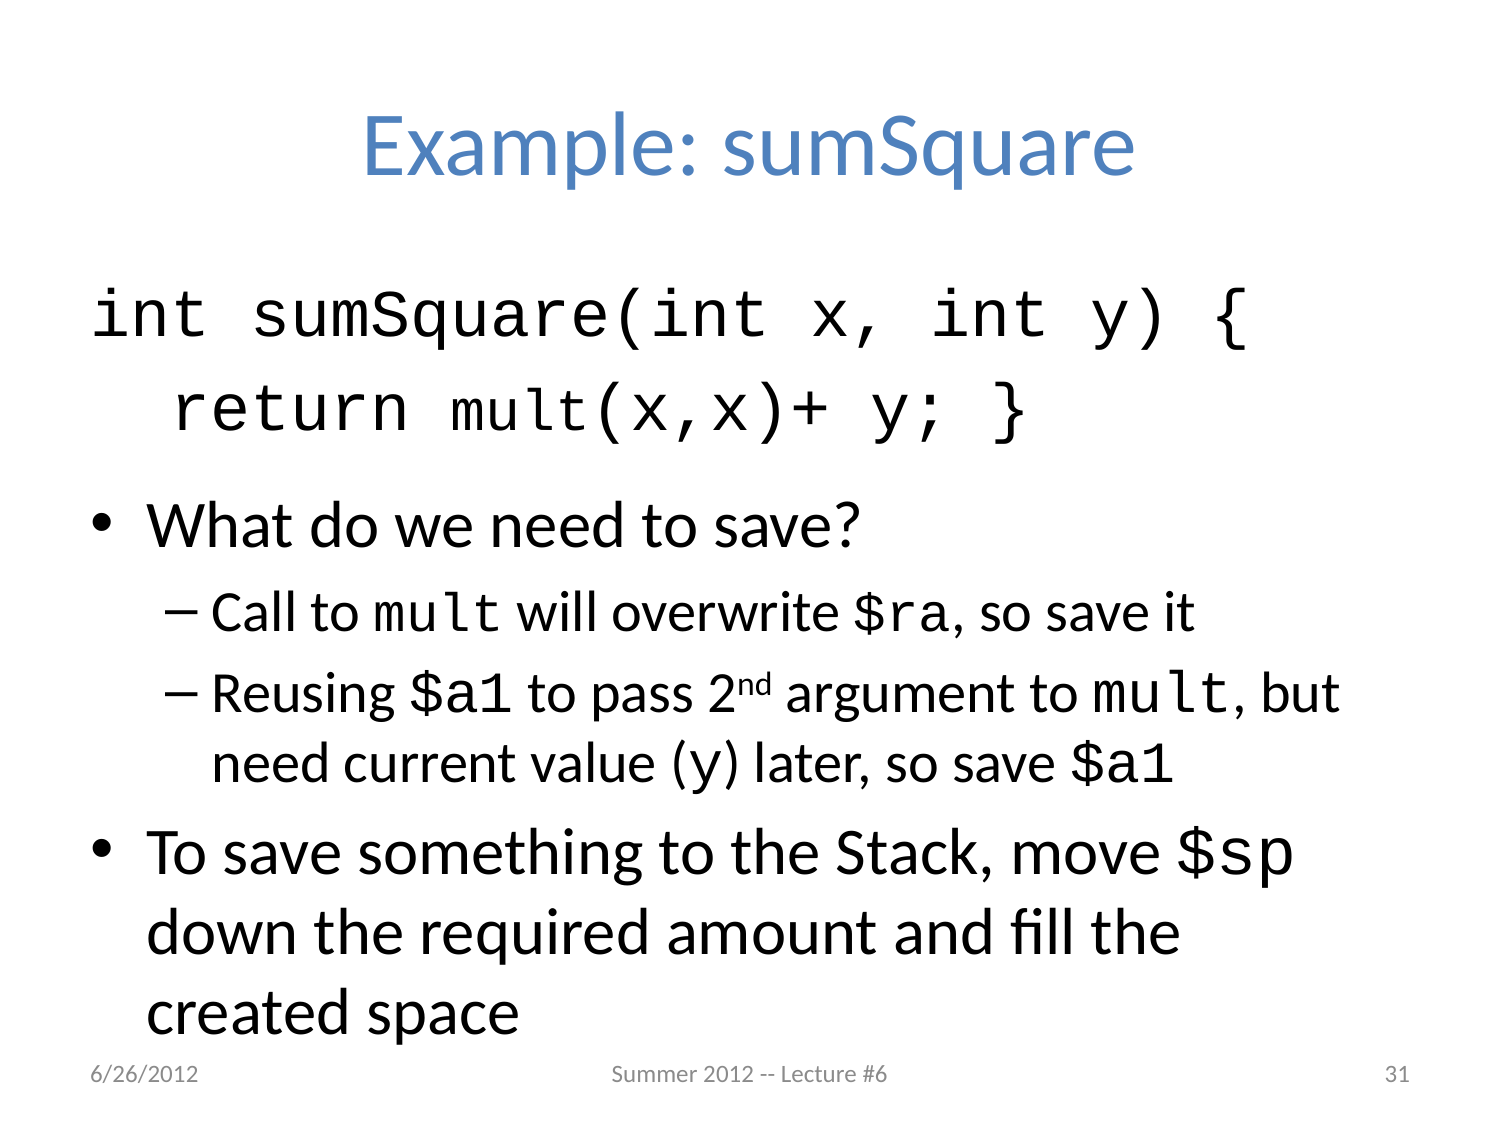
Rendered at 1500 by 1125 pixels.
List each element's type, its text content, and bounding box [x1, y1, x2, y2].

footer Summer 2012 -- Lecture #6 [512, 1042, 988, 1103]
slide_number 31 [1074, 1042, 1425, 1103]
list int sumSquare(int x, int y) { return mult(x,x)+ y; } What do we need to save? Call to mult will overwrite $ra, so save it Reusing $a1 to pass 2nd argument to mult, but need current value (y) later, so save $a1 To save something to the Stack, move $sp down the required amount and fill the created space [75, 262, 1398, 1067]
title Example: sumSquare [75, 45, 1425, 233]
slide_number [75, 1042, 425, 1103]
